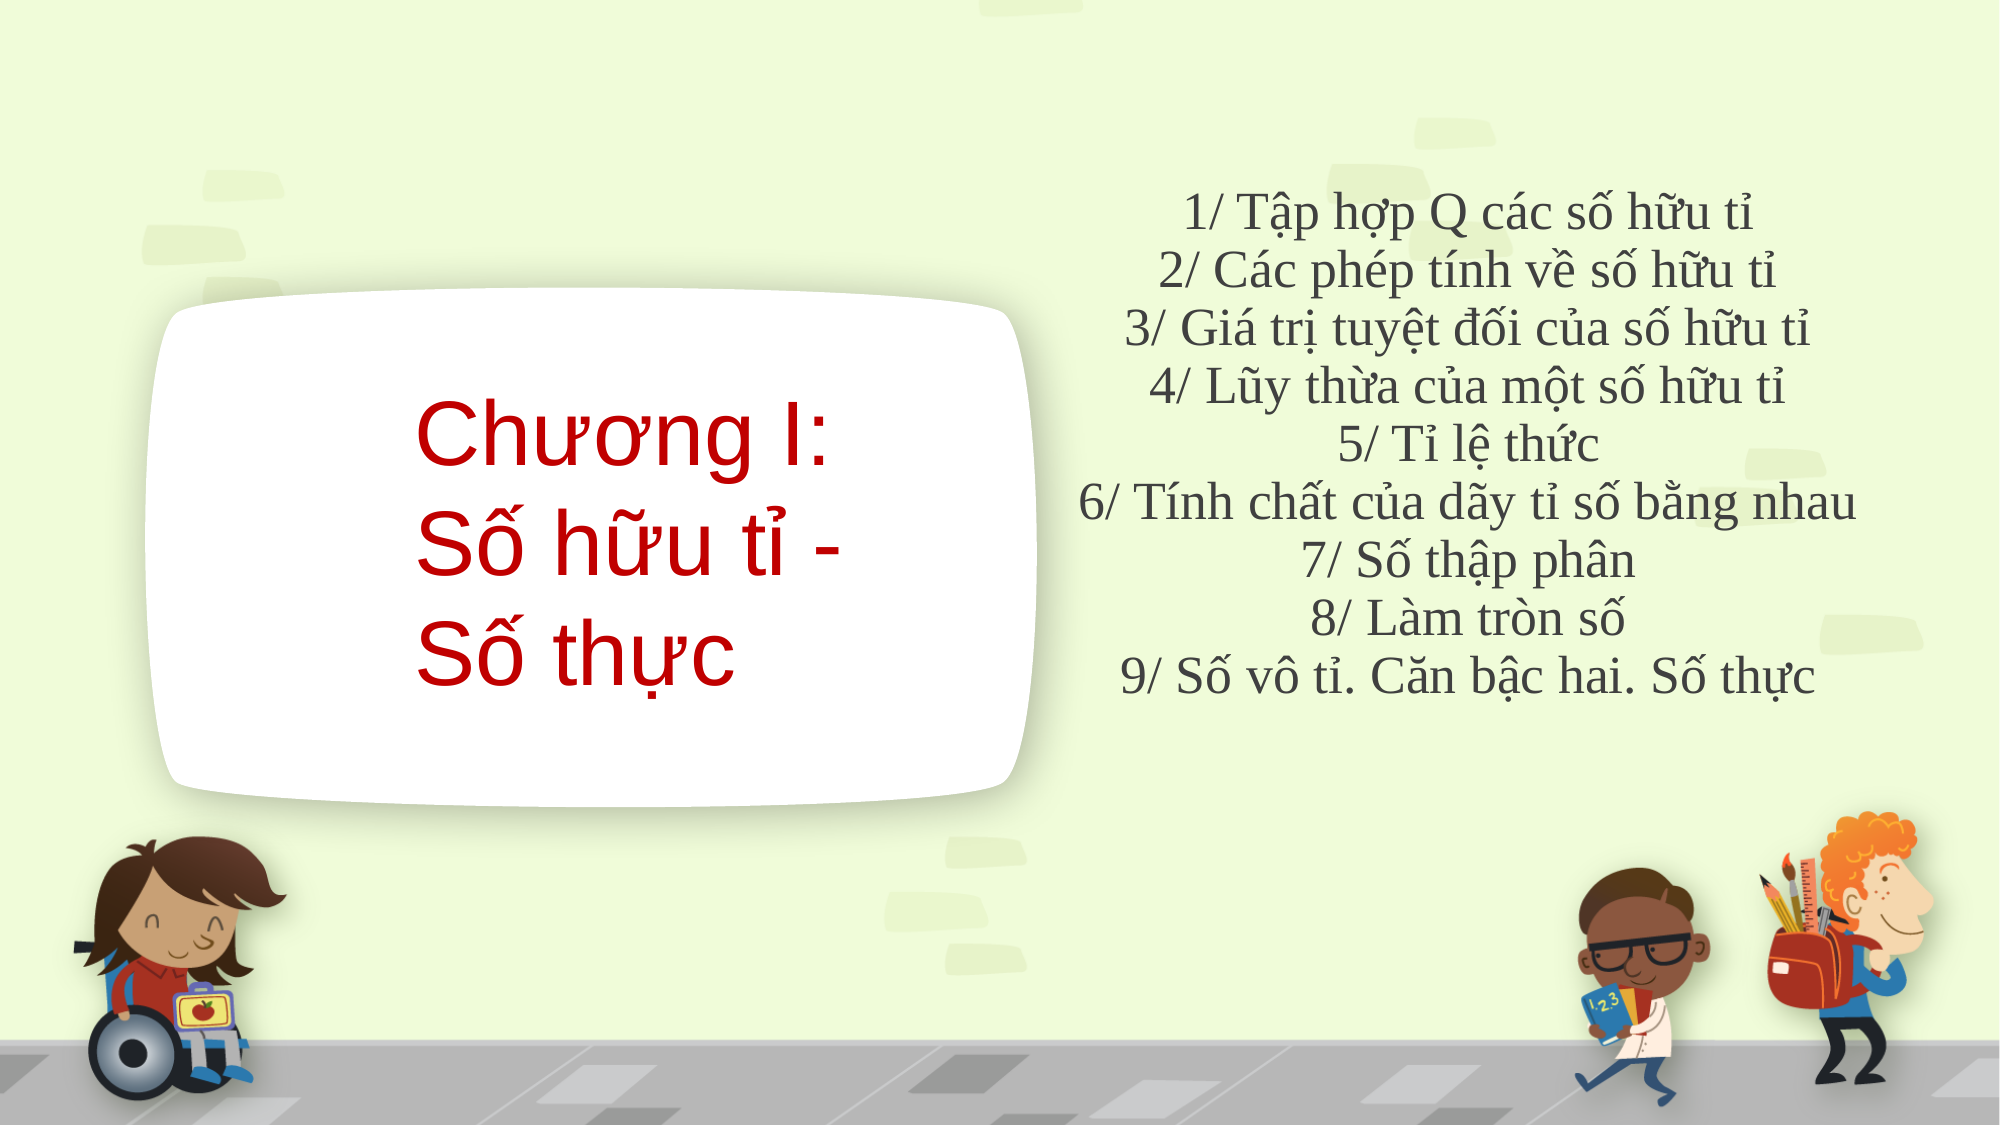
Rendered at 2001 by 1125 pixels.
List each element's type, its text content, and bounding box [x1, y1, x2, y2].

picture [0, 0, 2000, 1125]
title 1/ Tập hợp Q các số hữu tỉ 2/ Các phép tính về số hữu tỉ 3/ Giá trị tuyệt đối của số hữu tỉ 4/ Lũy thừa của một số hữu tỉ 5/ Tỉ lệ thức 6/ Tính chất của dãy tỉ số bằng nhau 7/ Số thập phân 8/ Làm tròn số 9/ Số vô tỉ. Căn bậc hai. Số thực [924, 112, 2000, 713]
text_box Chương I: Số hữu tỉ - Số thực [399, 366, 875, 711]
